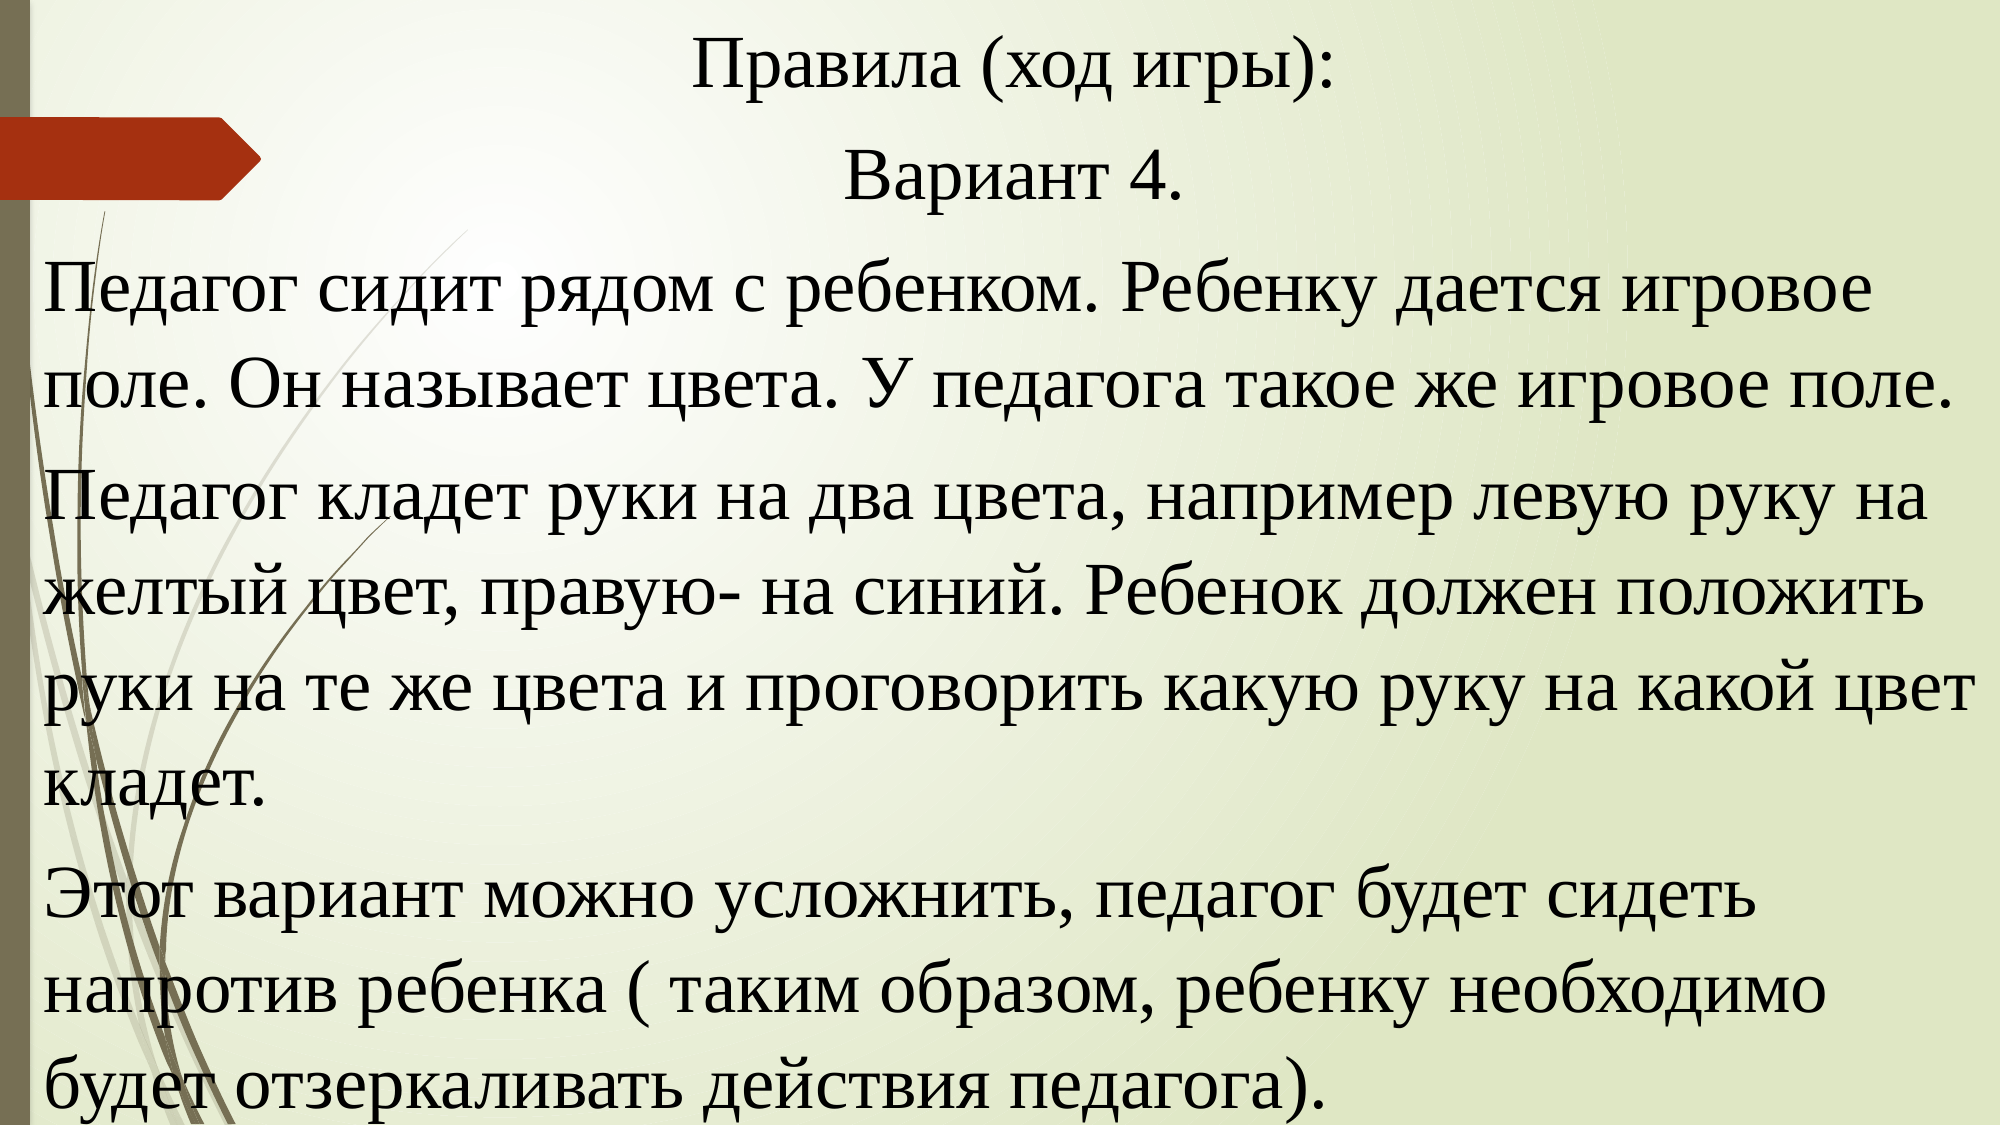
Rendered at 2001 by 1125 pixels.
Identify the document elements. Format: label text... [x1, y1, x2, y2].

text_box Правила (ход игры): Вариант 4. Педагог сидит рядом с ребенком. Ребенку дается игровое поле. Он называет цвета. У педагога такое же игровое поле. Педагог кладет руки на два цвета, например левую руку на желтый цвет, правую- на синий. Ребенок должен положить руки на те же цвета и проговорить какую руку на какой цвет кладет. Этот вариант можно усложнить, педагог будет сидеть напротив ребенка ( таким образом, ребенку необходимо будет отзеркаливать действия педагога). [29, 0, 2000, 1125]
